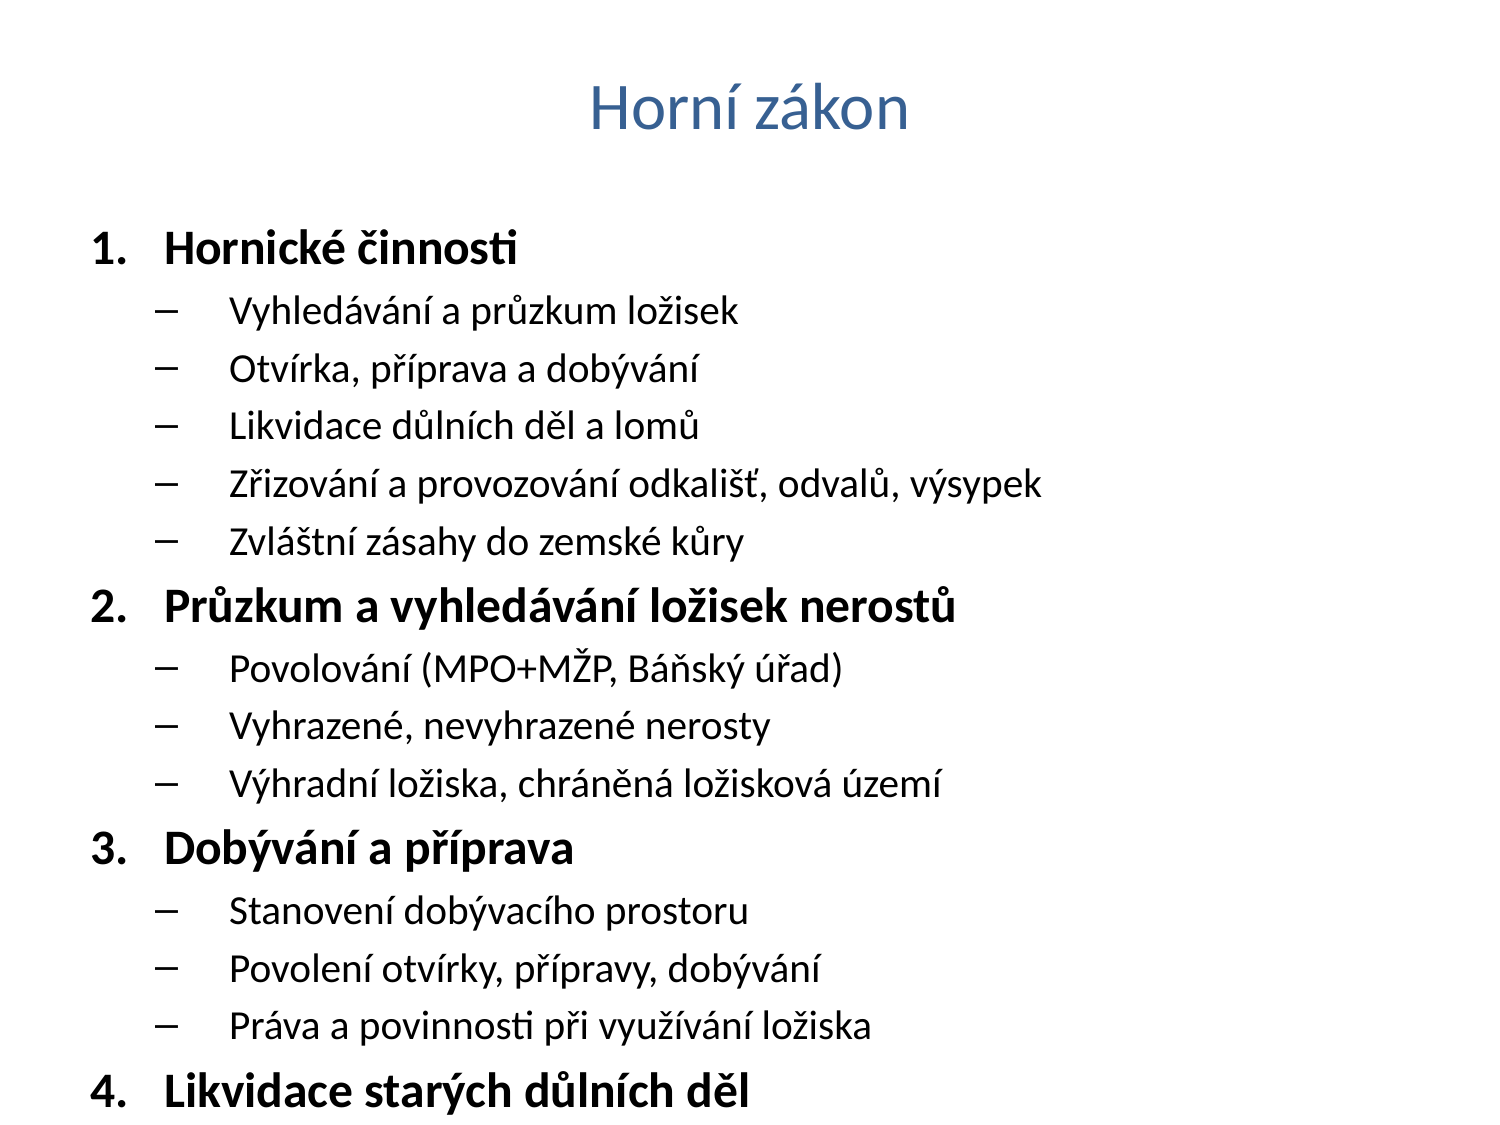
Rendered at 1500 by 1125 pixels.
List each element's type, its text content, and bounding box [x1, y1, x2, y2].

title Horní zákon [75, 45, 1425, 161]
list Hornické činnosti Vyhledávání a průzkum ložisek Otvírka, příprava a dobývání Likvidace důlních děl a lomů Zřizování a provozování odkališť, odvalů, výsypek Zvláštní zásahy do zemské kůry Průzkum a vyhledávání ložisek nerostů Povolování (MPO+MŽP, Báňský úřad) Vyhrazené, nevyhrazené nerosty Výhradní ložiska, chráněná ložisková území Dobývání a příprava Stanovení dobývacího prostoru Povolení otvírky, přípravy, dobývání Práva a povinnosti při využívání ložiska Likvidace starých důlních děl [75, 208, 1471, 1125]
